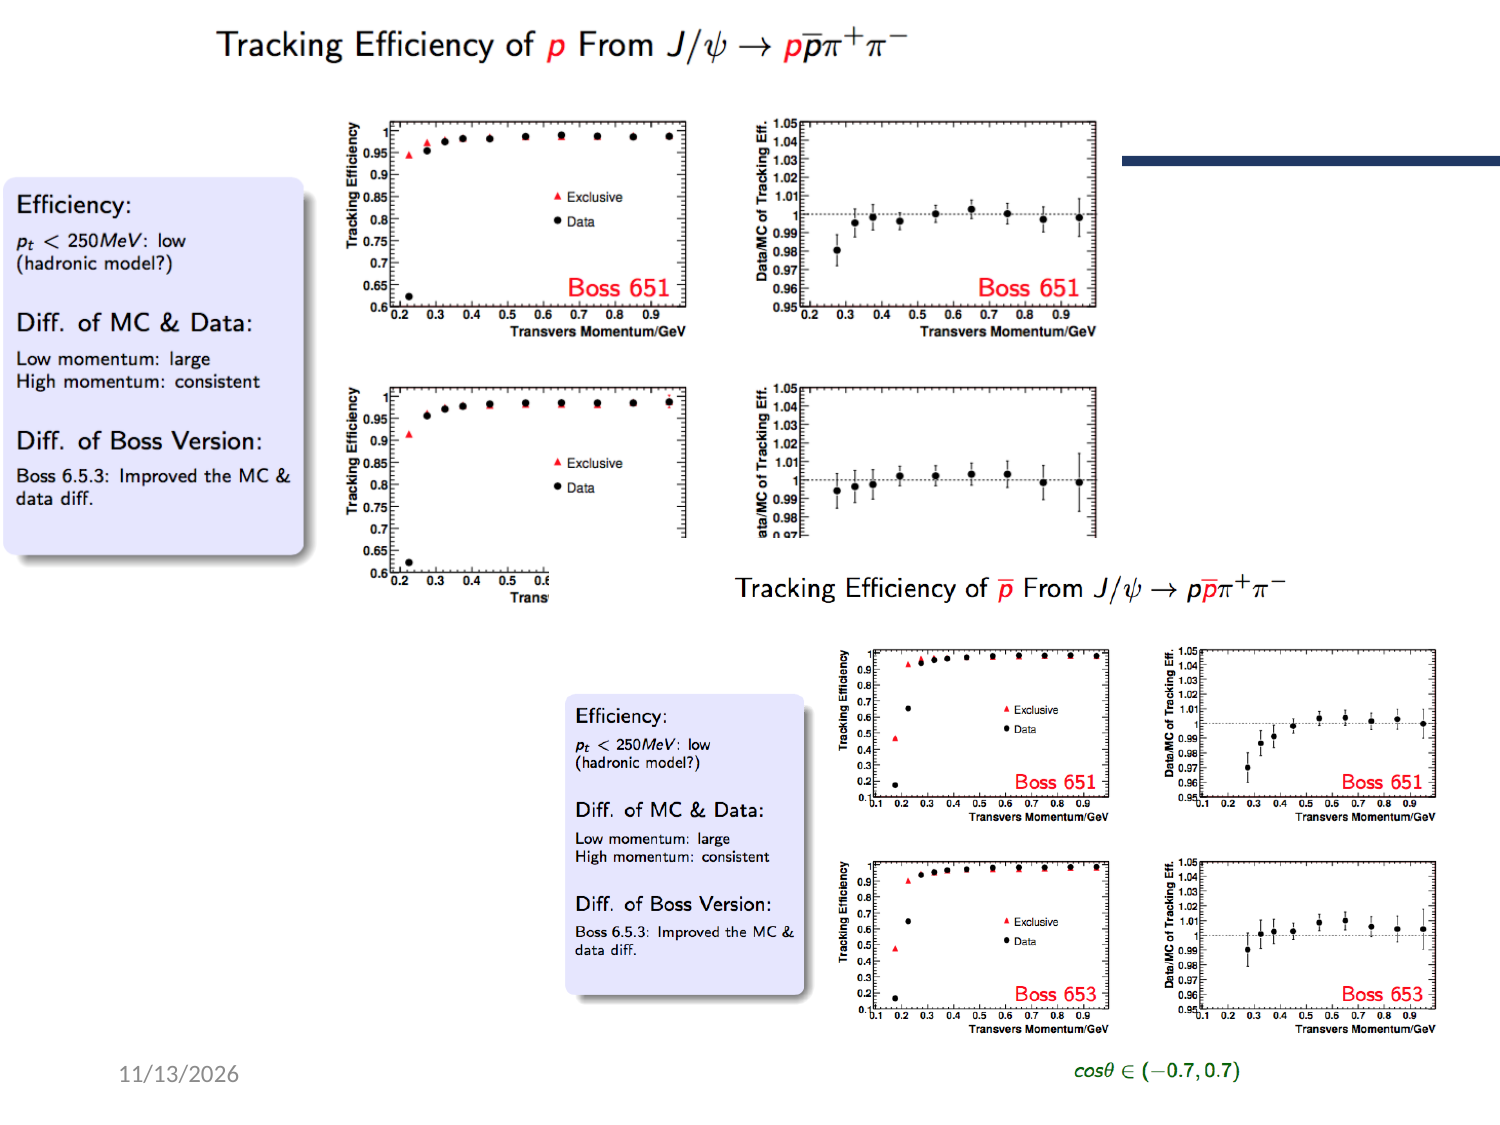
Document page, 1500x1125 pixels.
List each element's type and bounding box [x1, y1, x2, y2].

list [0, 0, 1122, 695]
picture [548, 538, 1464, 1103]
slide_number [103, 1042, 441, 1103]
